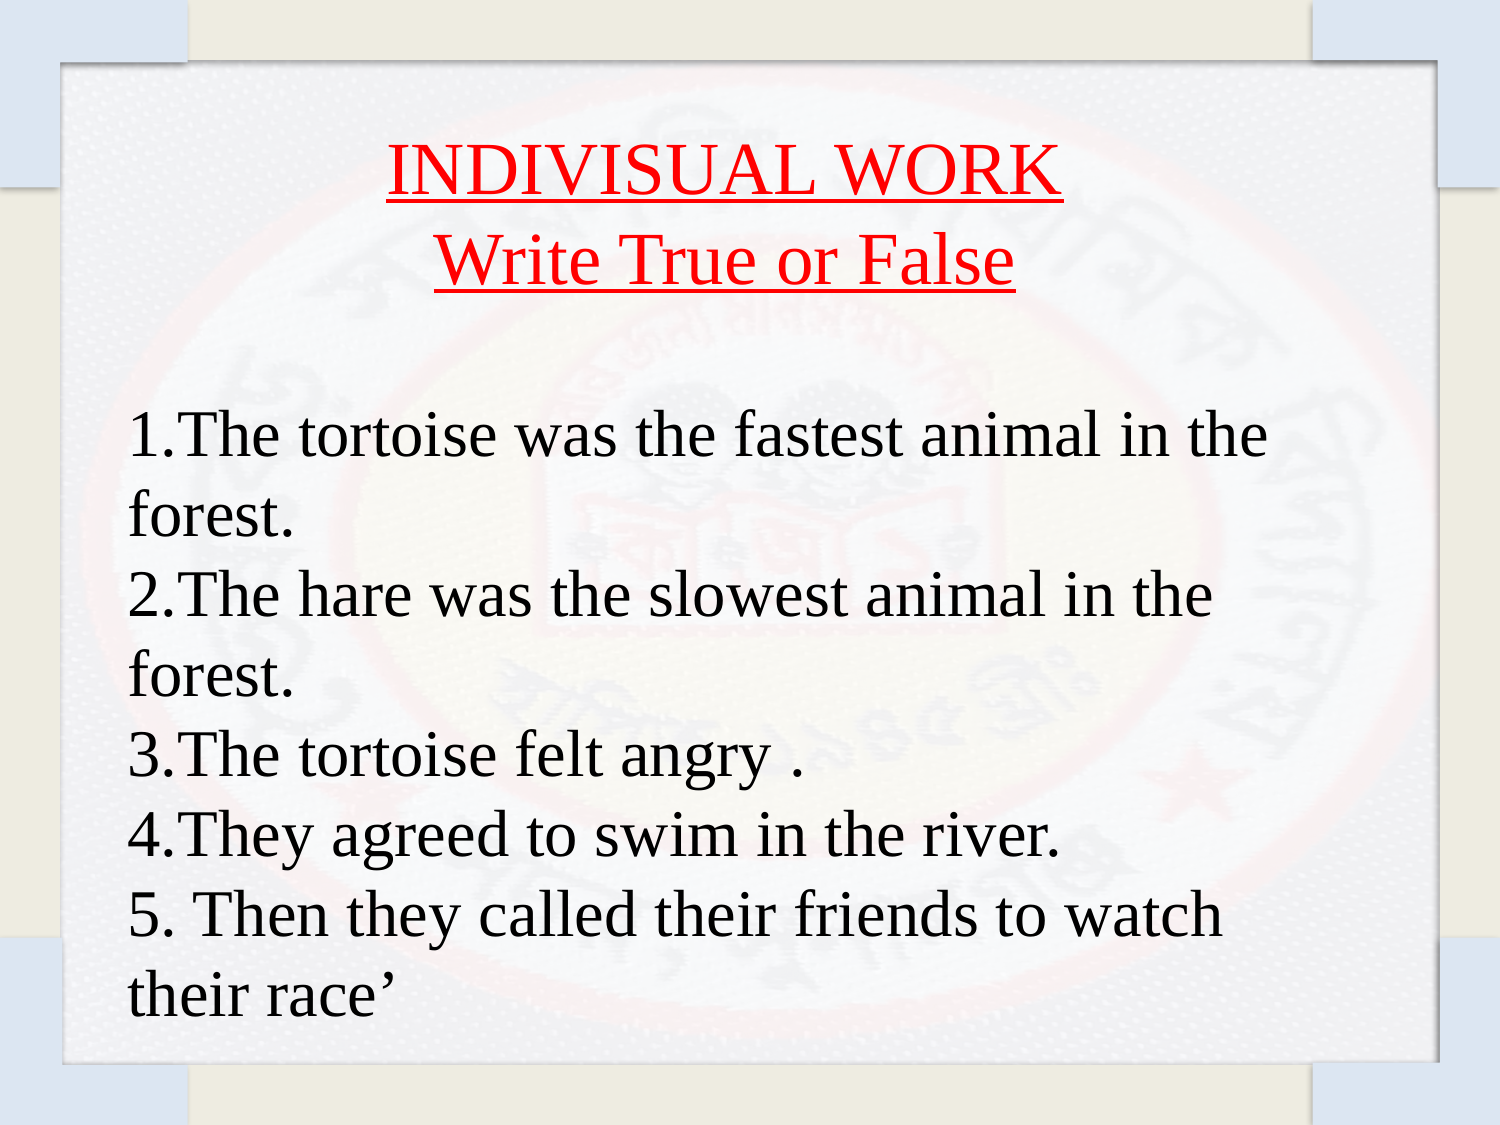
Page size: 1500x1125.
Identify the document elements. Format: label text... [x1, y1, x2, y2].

text_box INDIVISUAL WORK Write True or False 1.The tortoise was the fastest animal in the forest. 2.The hare was the slowest animal in the forest. 3.The tortoise felt angry . 4.They agreed to swim in the river. 5. Then they called their friends to watch their race’ [112, 112, 1338, 1037]
